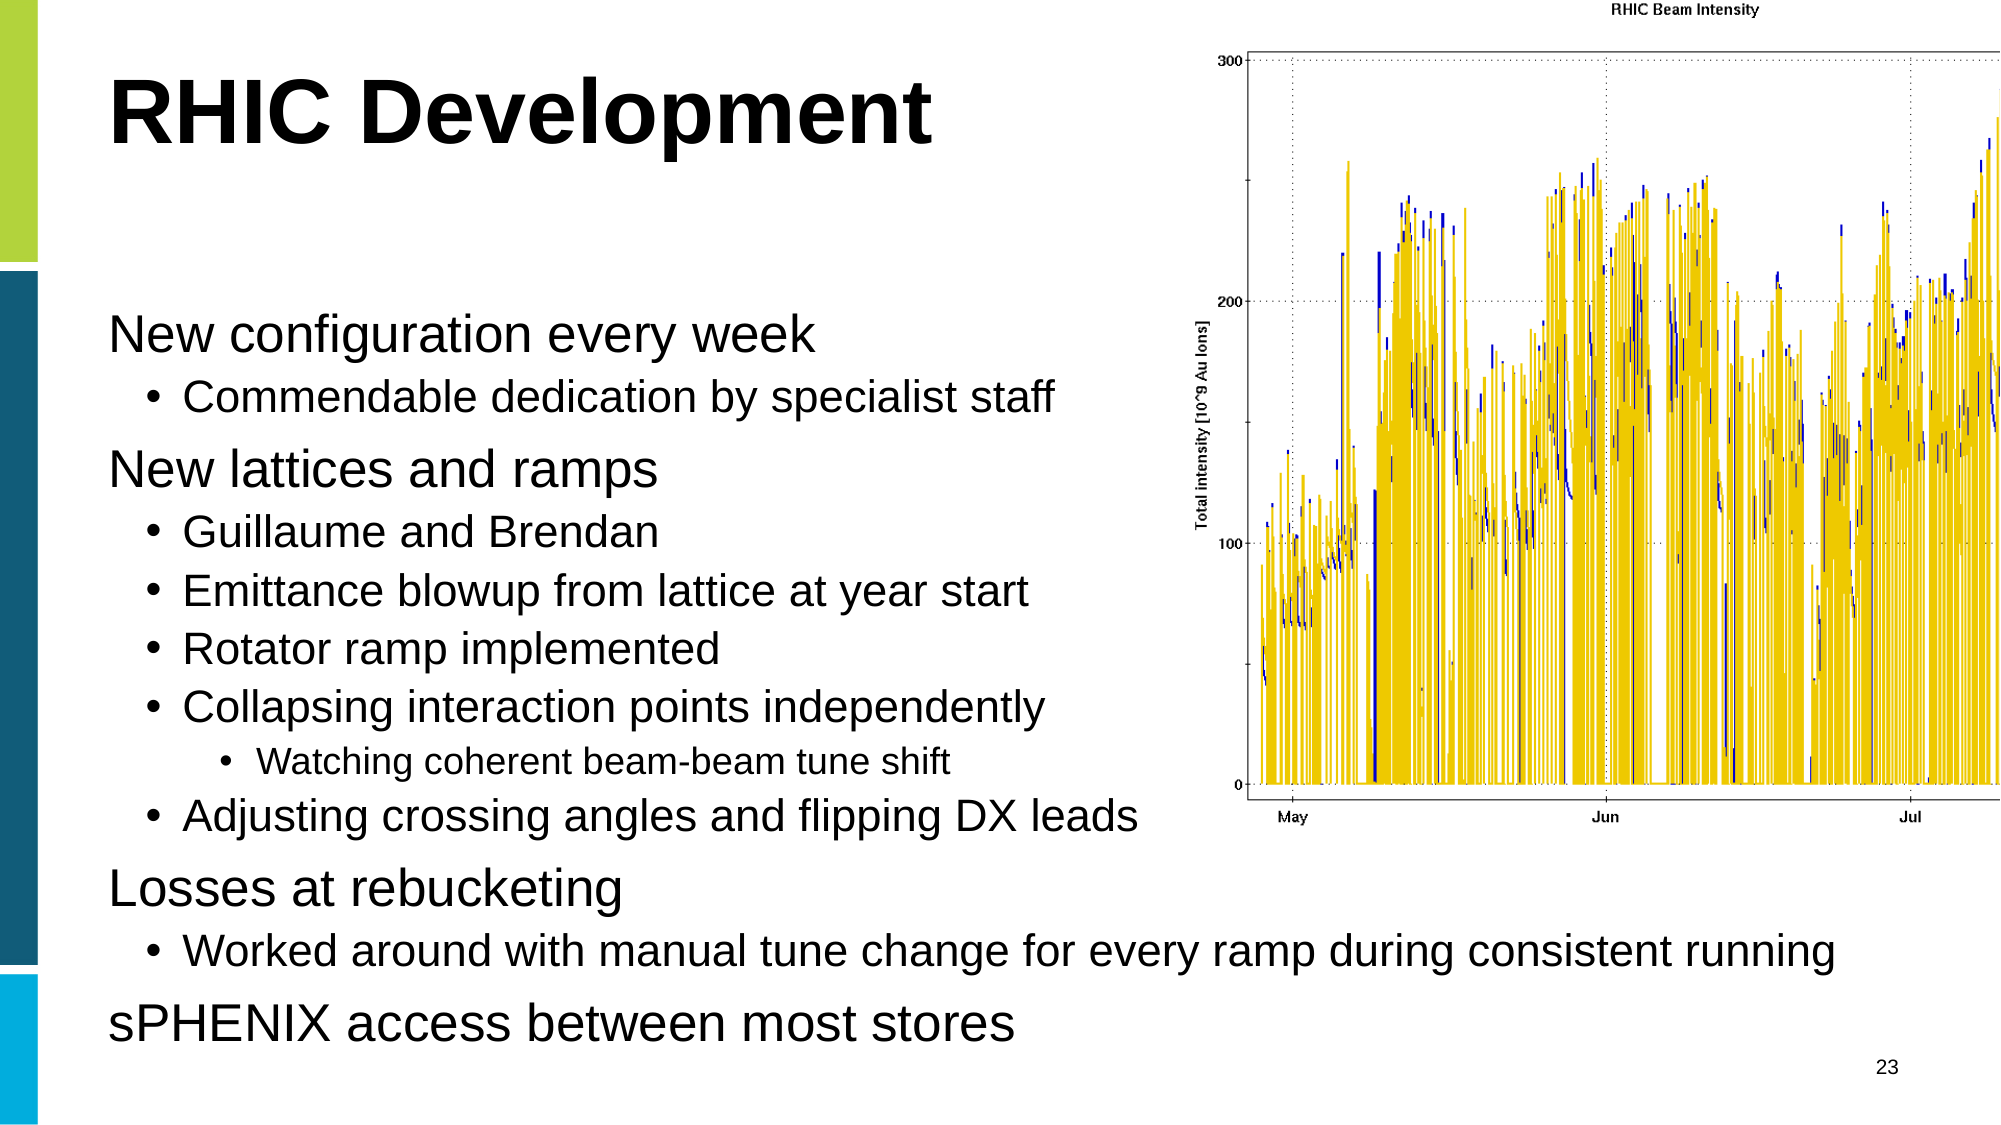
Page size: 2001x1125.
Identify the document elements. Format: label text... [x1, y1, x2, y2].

text_box New configuration every week Commendable dedication by specialist staff New lattices and ramps Guillaume and Brendan Emittance blowup from lattice at year start Rotator ramp implemented Collapsing interaction points independently Watching coherent beam-beam tune shift Adjusting crossing angles and flipping DX leads Losses at rebucketing Worked around with manual tune change for every ramp during consistent running sPHENIX access between most stores [93, 299, 1908, 1066]
title RHIC Development [93, 59, 1179, 278]
slide_number 23 [1835, 1066, 1907, 1097]
picture [0, 0, 2001, 1125]
